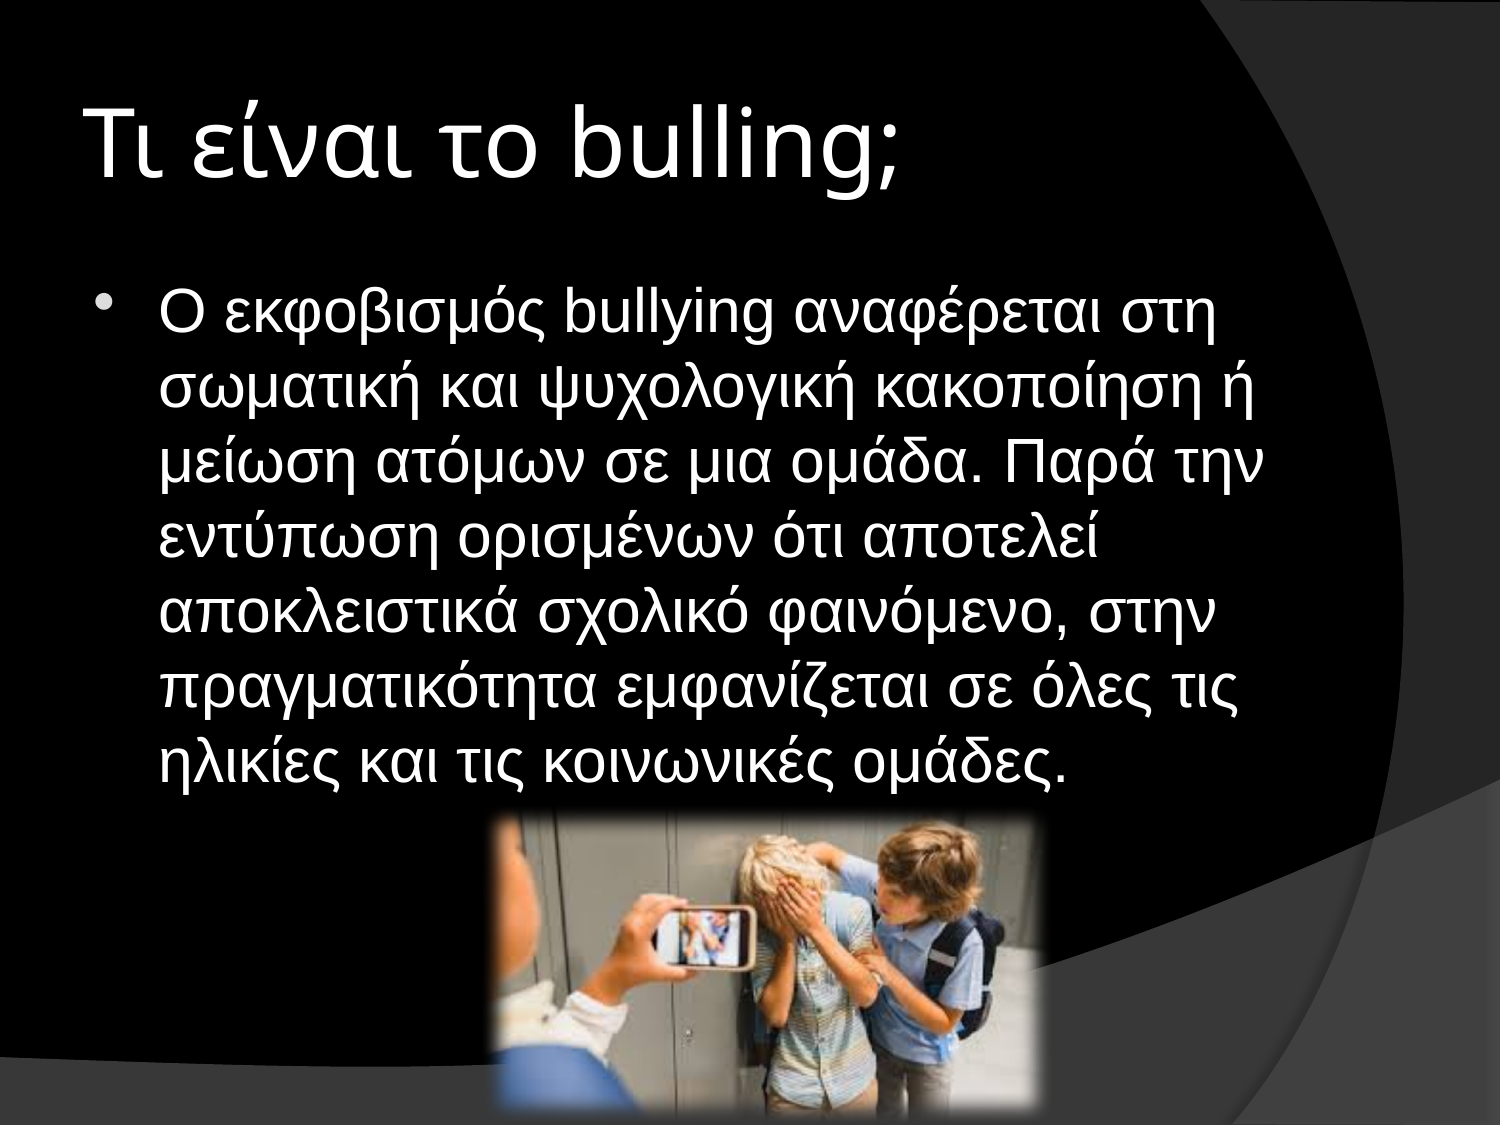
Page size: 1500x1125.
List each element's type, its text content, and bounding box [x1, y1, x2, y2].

picture [480, 803, 1055, 1125]
list Ο εκφοβισμός bullying αναφέρεται στη σωματική και ψυχολογική κακοποίηση ή μείωση ατόμων σε μια ομάδα. Παρά την εντύπωση ορισμένων ότι αποτελεί αποκλειστικά σχολικό φαινόμενο, στην πραγματικότητα εμφανίζεται σε όλες τις ηλικίες και τις κοινωνικές ομάδες. [75, 262, 1300, 1005]
title Τι είναι το bulling; [75, 45, 1300, 233]
